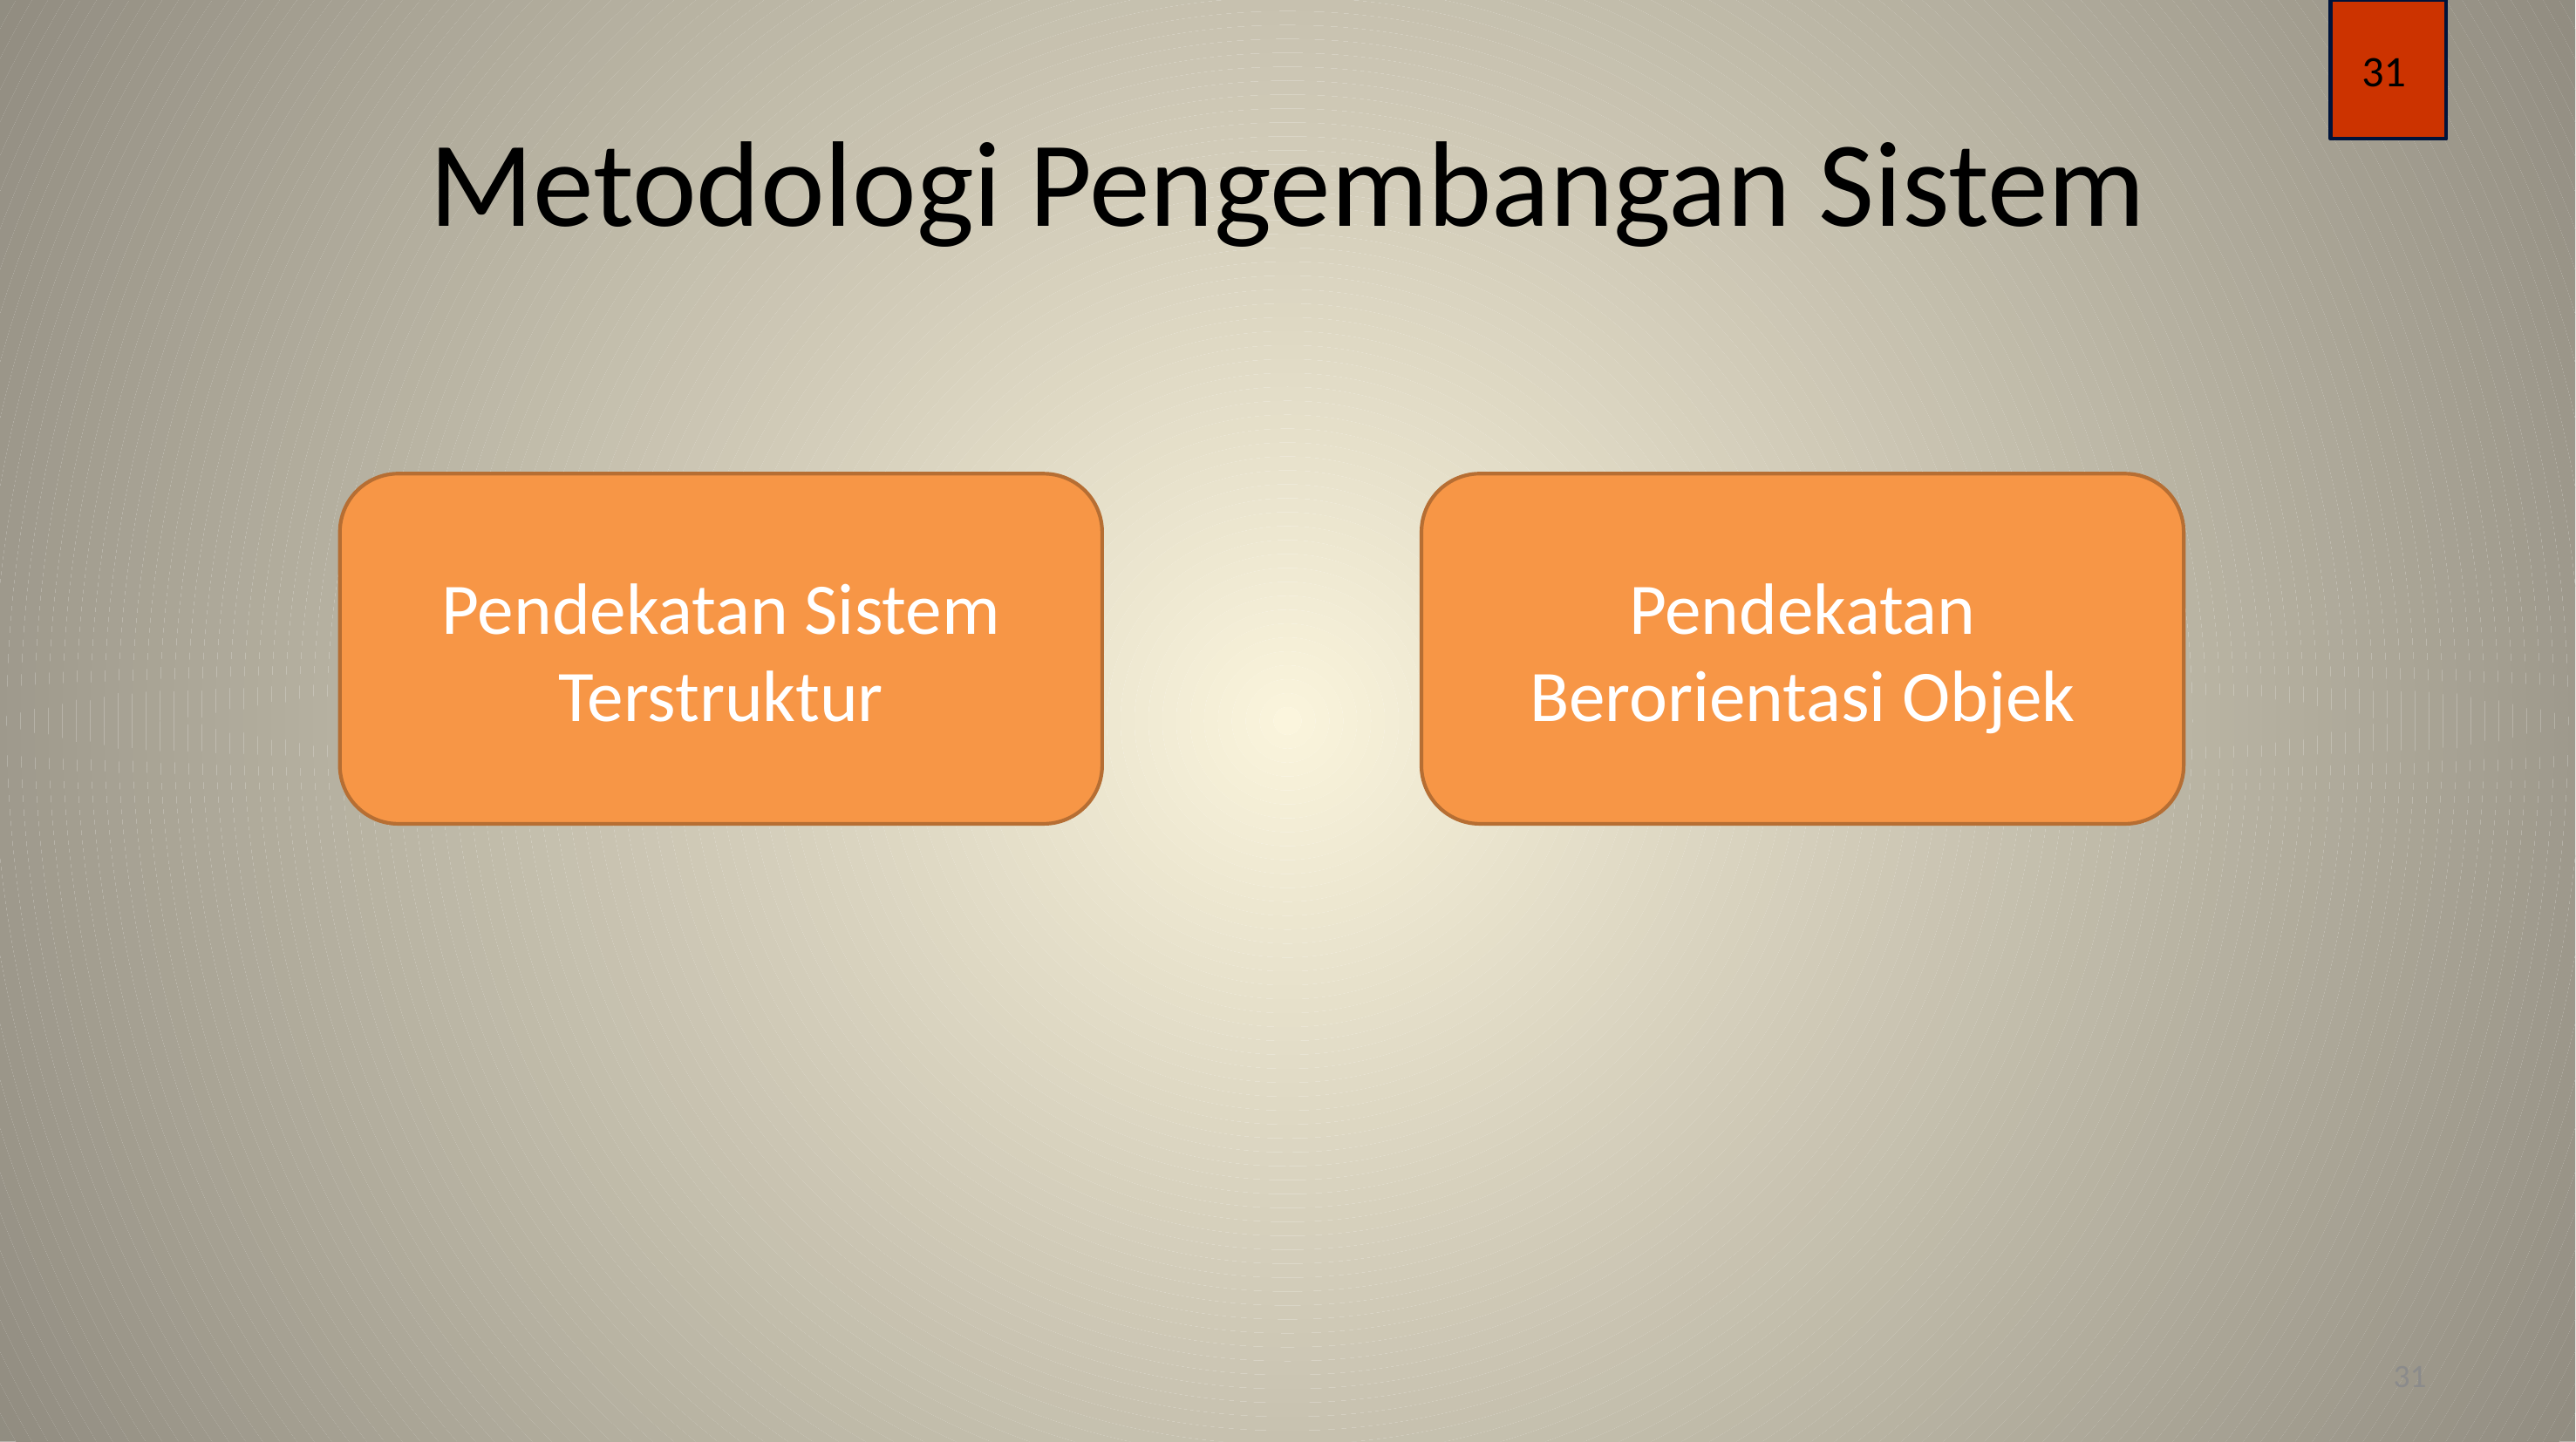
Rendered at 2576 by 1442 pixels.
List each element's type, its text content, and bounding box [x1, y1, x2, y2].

text_box Pendekatan Berorientasi Objek [1419, 472, 2186, 826]
slide_number 31 [1845, 1336, 2447, 1413]
text_box [2328, 0, 2448, 140]
text_box Pendekatan Sistem Terstruktur [337, 472, 1104, 826]
text_box 31 [2338, 31, 2426, 108]
title Metodologi Pengembangan Sistem [128, 58, 2447, 298]
